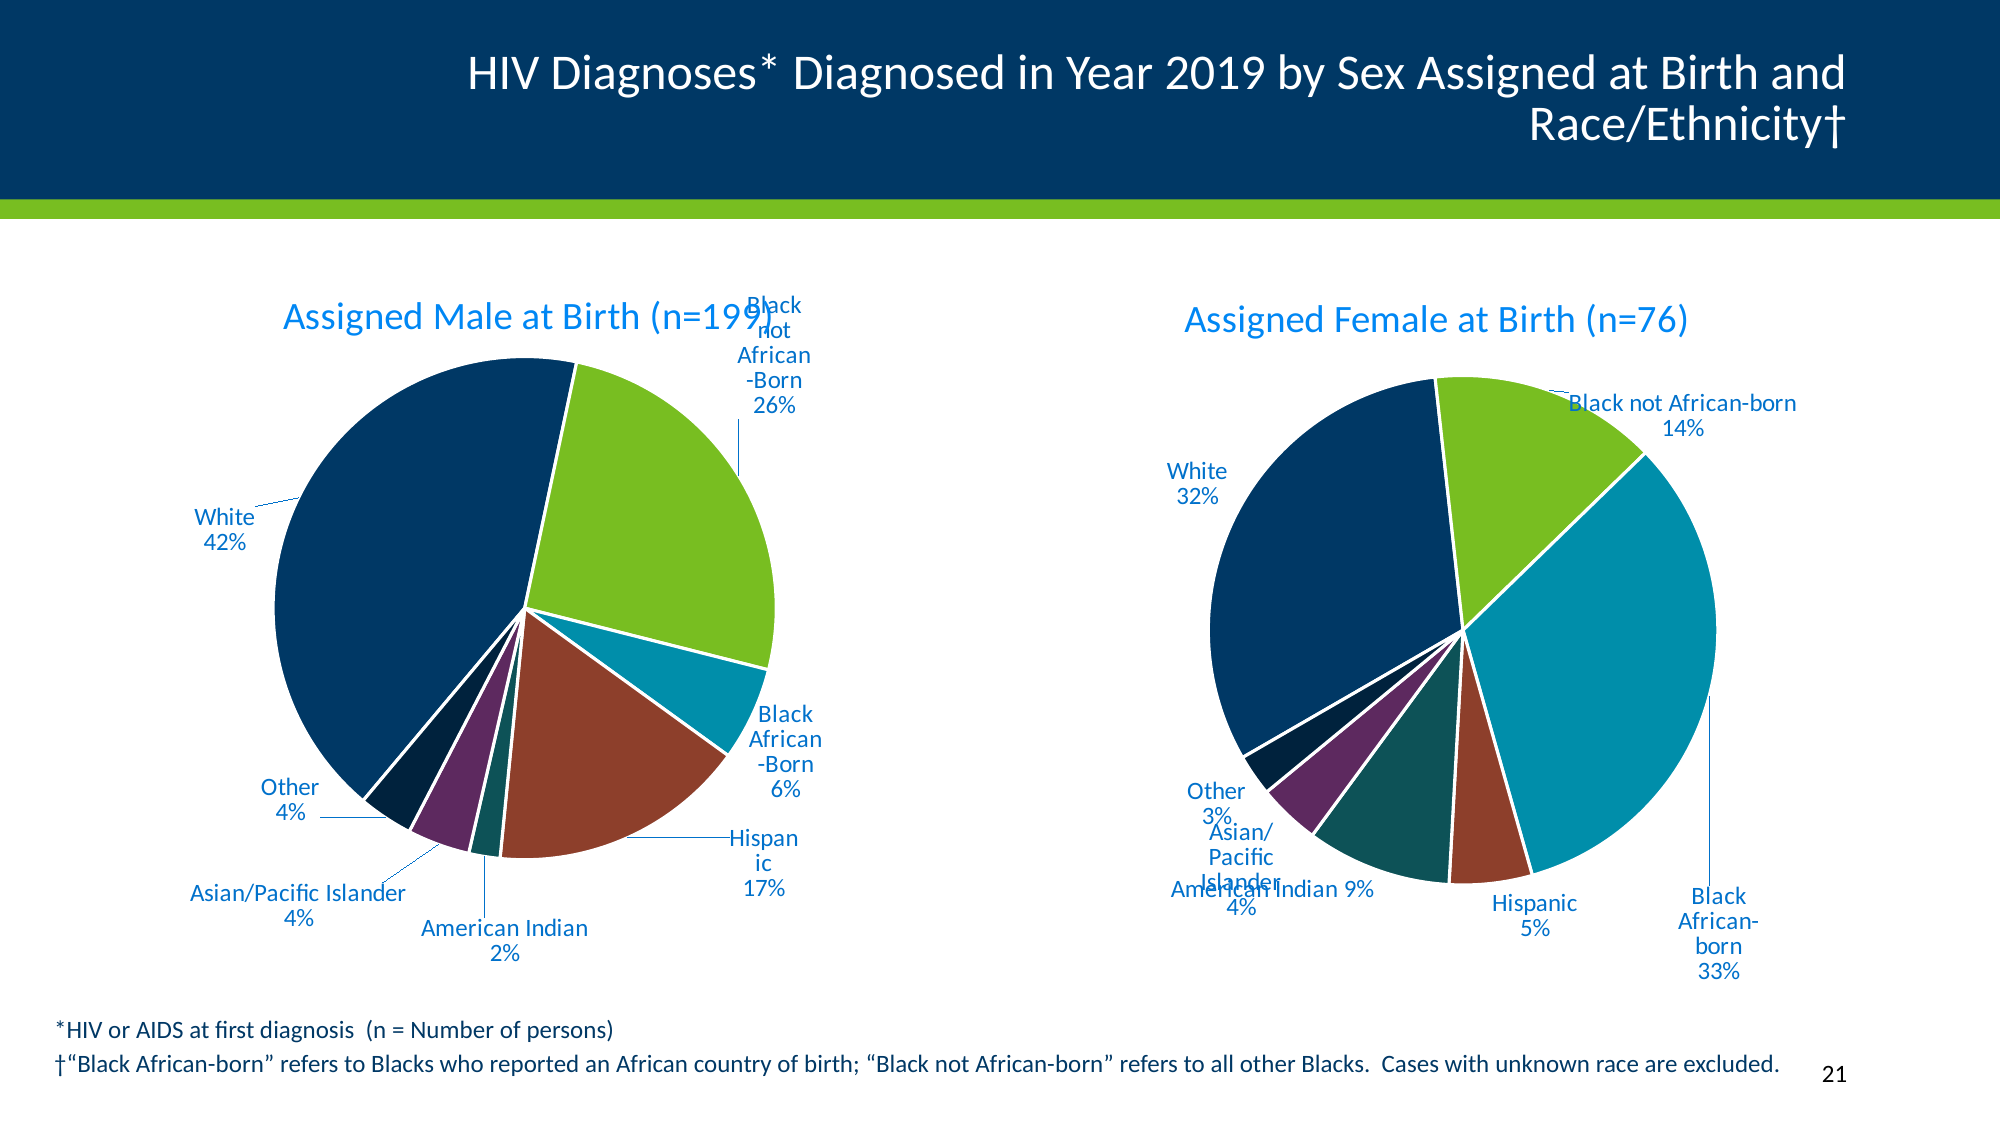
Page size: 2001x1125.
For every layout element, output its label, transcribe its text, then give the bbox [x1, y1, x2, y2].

chart [1012, 268, 1863, 1027]
chart [103, 265, 955, 1027]
slide_number 21 [1622, 1042, 1863, 1103]
footer *HIV or AIDS at first diagnosis (n = Number of persons) †“Black African-born” refers to Blacks who reported an African country of birth; “Black not African-born” refers to all other Blacks. Cases with unknown race are excluded. [39, 990, 1844, 1116]
title HIV Diagnoses* Diagnosed in Year 2019 by Sex Assigned at Birth and Race/Ethnicity† [137, 24, 1863, 175]
